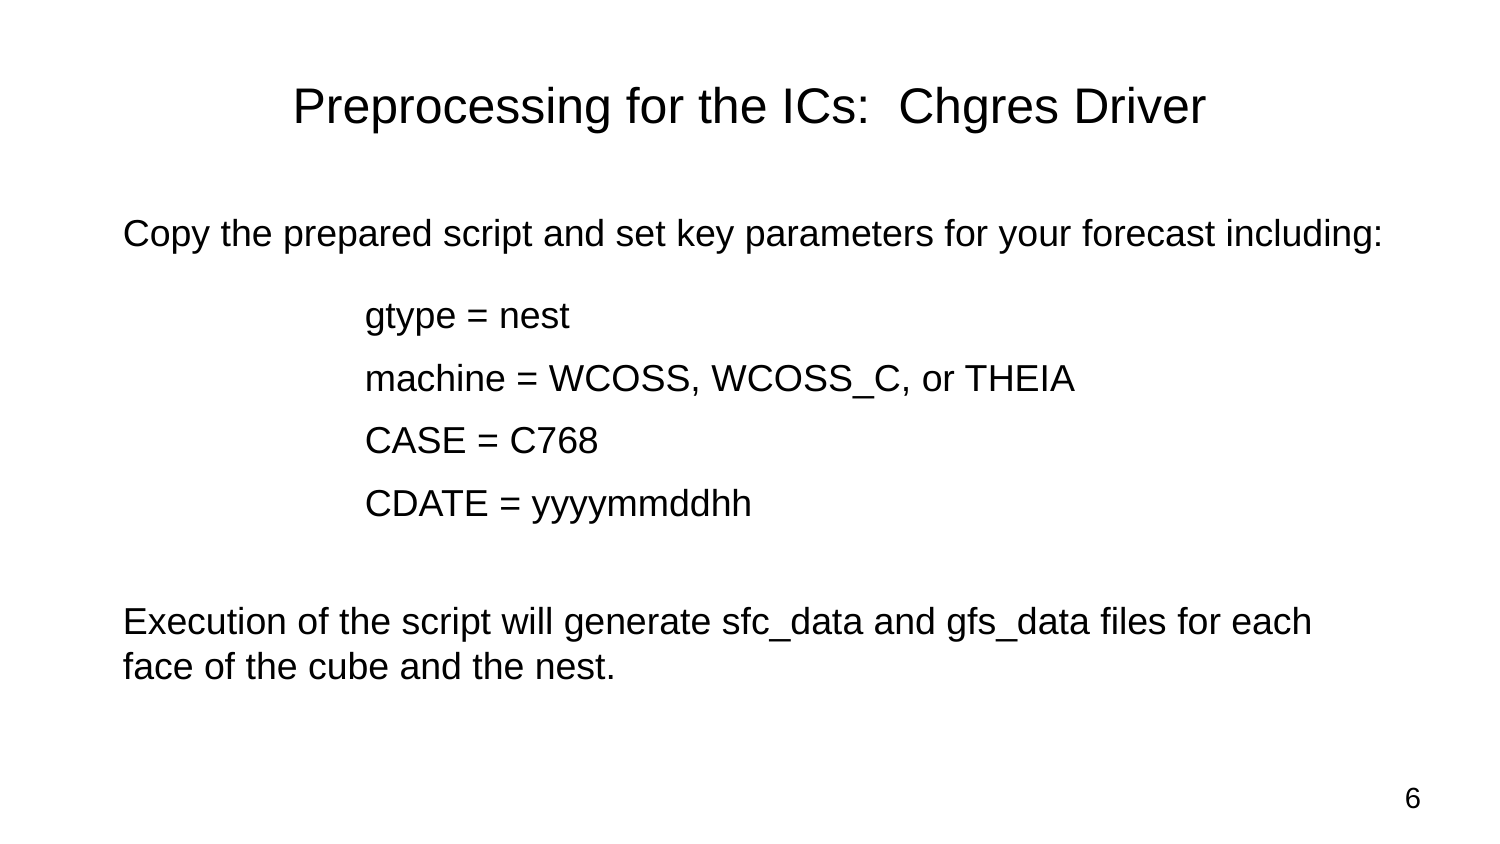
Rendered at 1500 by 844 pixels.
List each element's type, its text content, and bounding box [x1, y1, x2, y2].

text_box gtype = nest [349, 275, 681, 335]
text_box CDATE = yyyymmddhh [349, 463, 1154, 523]
text_box Copy the prepared script and set key parameters for your forecast including: [107, 194, 1421, 271]
text_box Preprocessing for the ICs: Chgres Driver [100, 58, 1400, 136]
slide_number ‹#› [1389, 764, 1480, 830]
text_box Execution of the script will generate sfc_data and gfs_data files for each face of the cube and the nest. [107, 581, 1359, 658]
text_box CASE = C768 [349, 400, 1154, 460]
text_box machine = WCOSS, WCOSS_C, or THEIA [349, 338, 1154, 398]
